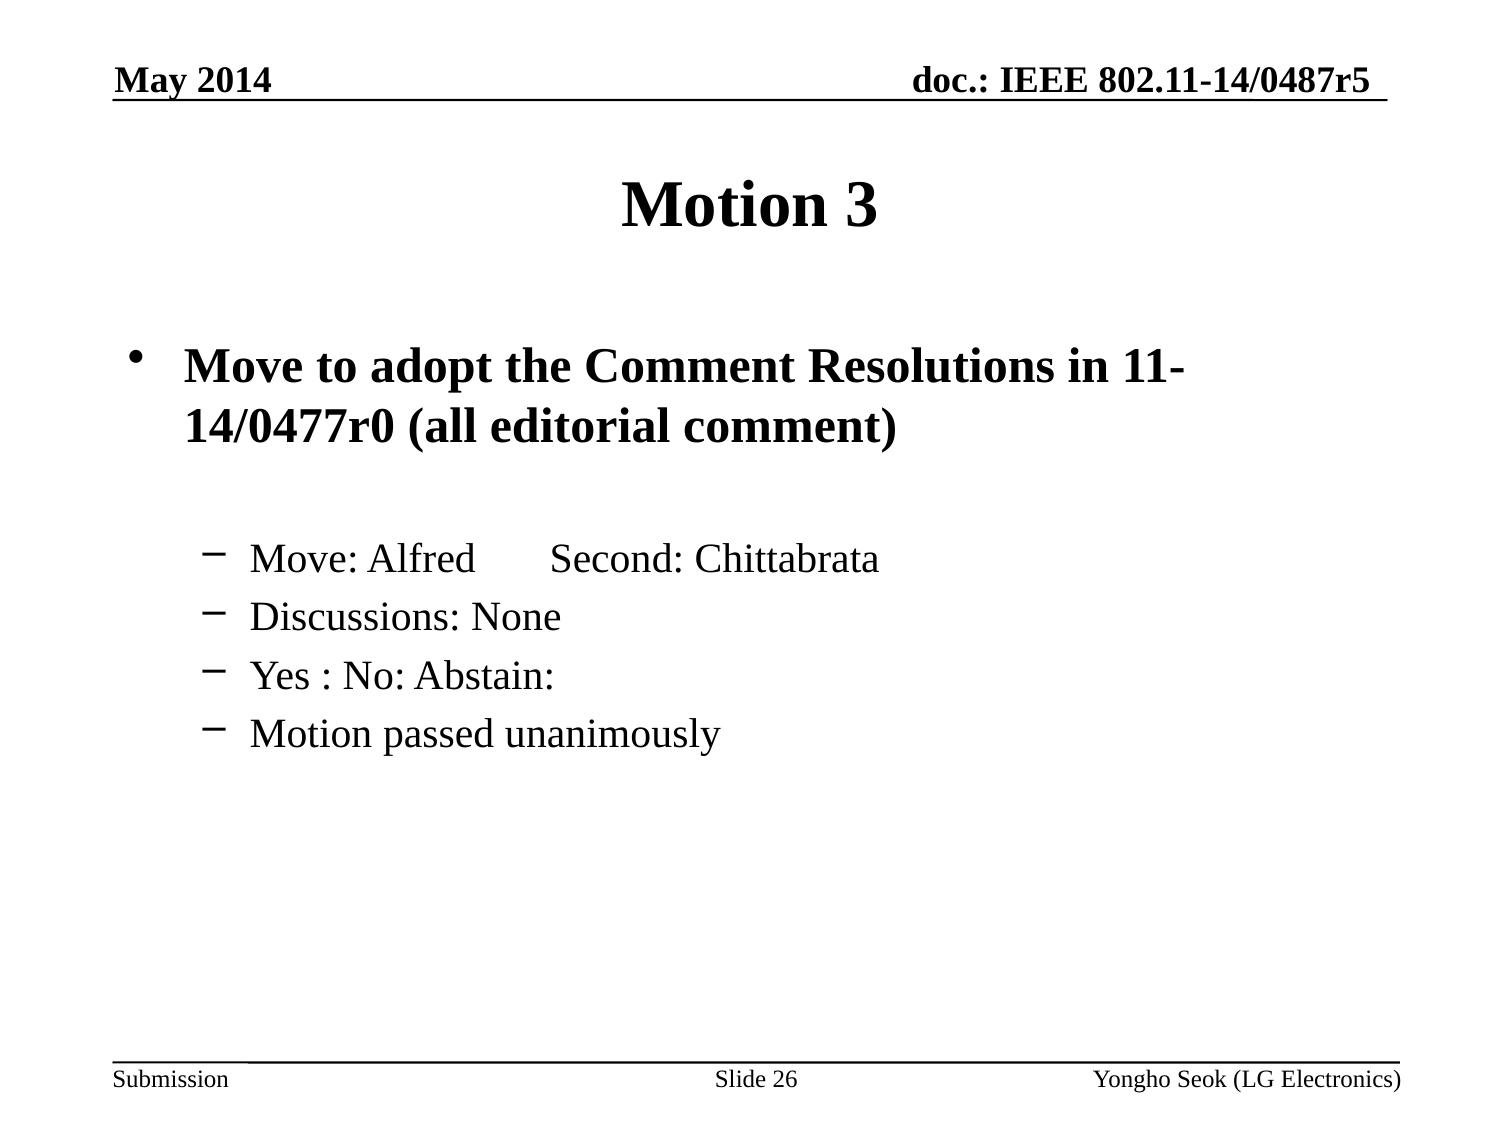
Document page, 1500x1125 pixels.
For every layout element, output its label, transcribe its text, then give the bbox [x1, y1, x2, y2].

list Move to adopt the Comment Resolutions in 11-14/0477r0 (all editorial comment) Move: Alfred Second: Chittabrata Discussions: None Yes : No: Abstain: Motion passed unanimously [112, 324, 1388, 1001]
title Motion 3 [112, 112, 1388, 288]
footer Yongho Seok (LG Electronics) [1088, 1061, 1402, 1093]
slide_number Slide 26 [712, 1061, 800, 1093]
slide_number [114, 54, 274, 101]
